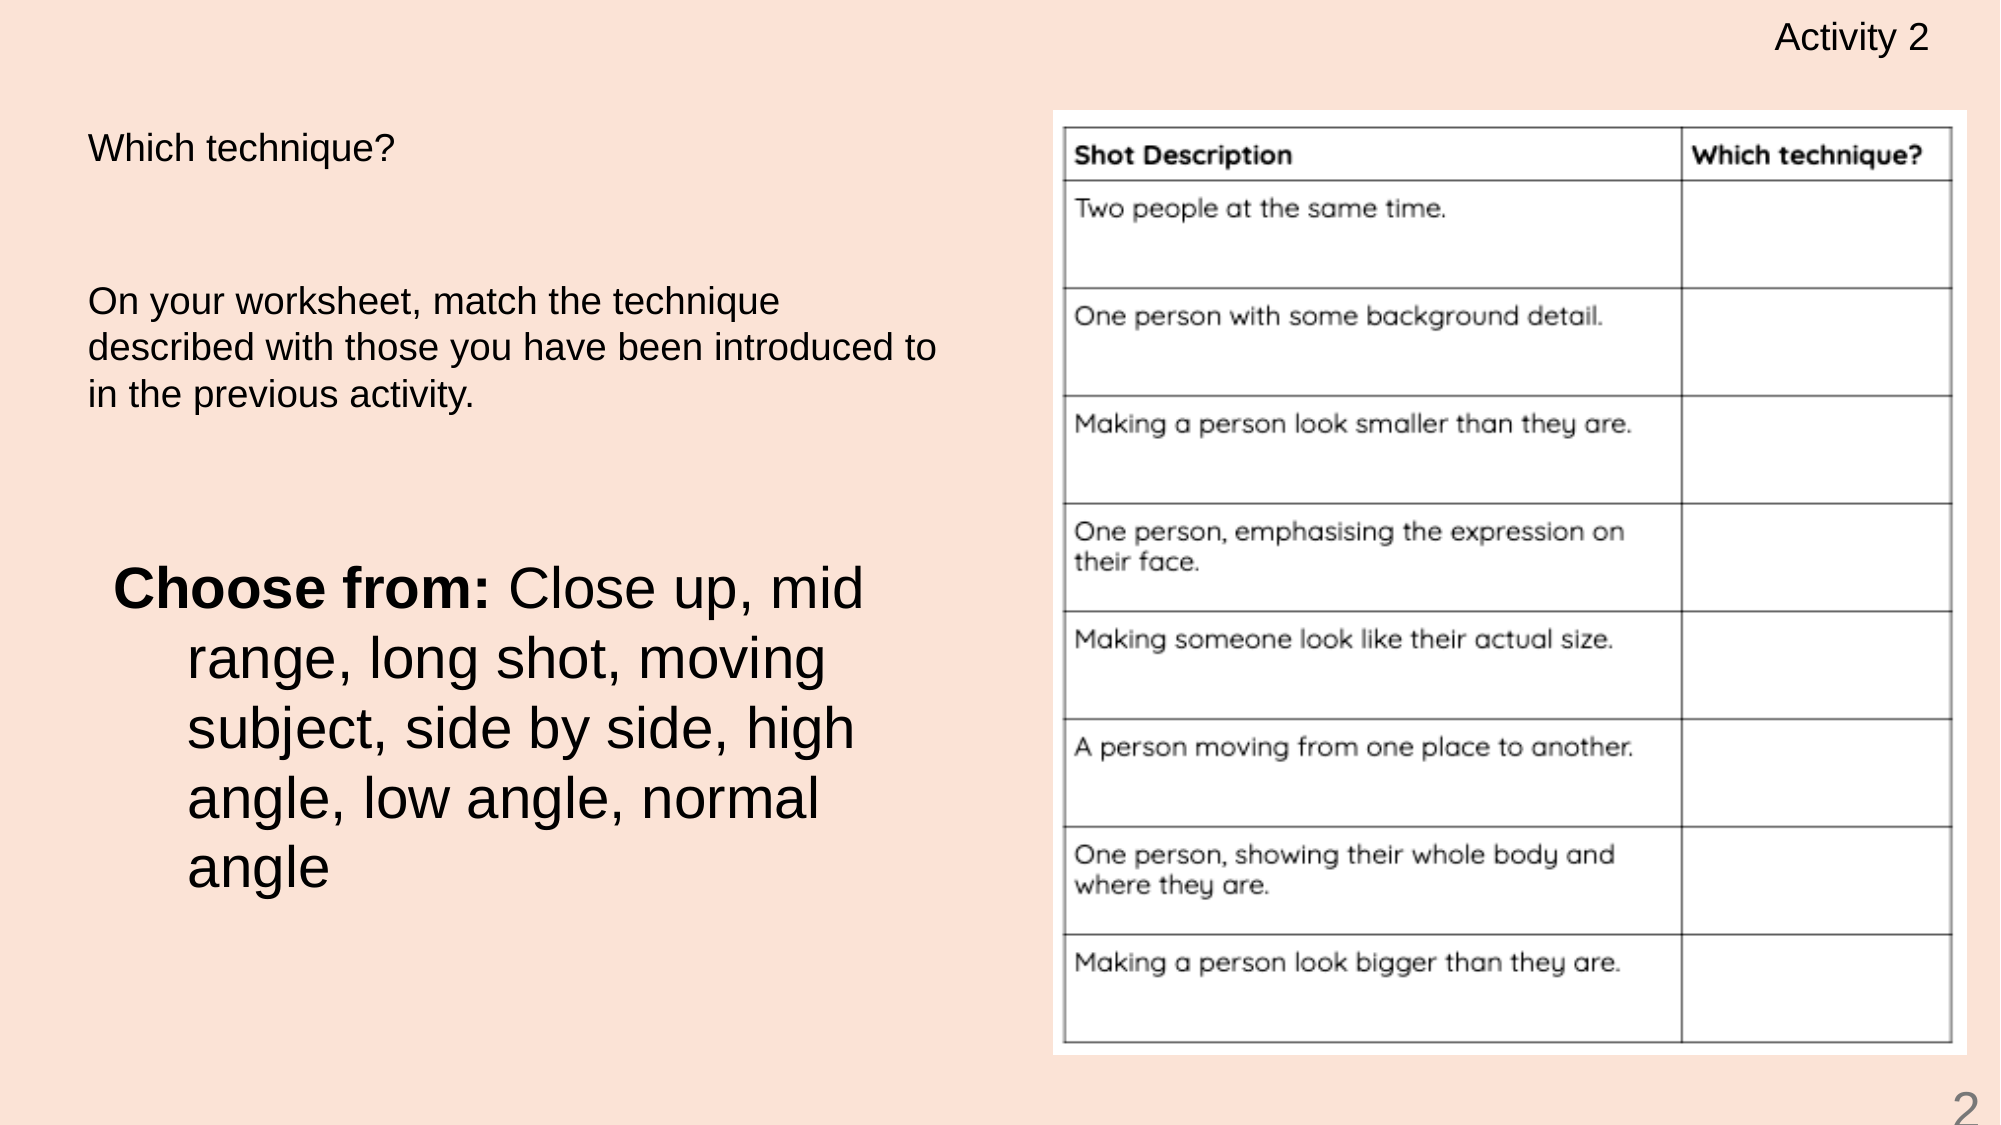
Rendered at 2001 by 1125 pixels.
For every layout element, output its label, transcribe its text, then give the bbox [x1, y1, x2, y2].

subtitle Activity 2 [1149, 0, 1930, 69]
picture [1052, 110, 1967, 1055]
title Which technique? [67, 69, 1932, 223]
slide_number 27 [1931, 1056, 2000, 1125]
list On your worksheet, match the technique described with those you have been introduced to in the previous activity. Choose from: Close up, mid range, long shot, moving subject, side by side, high angle, low angle, normal angle [67, 255, 964, 1057]
